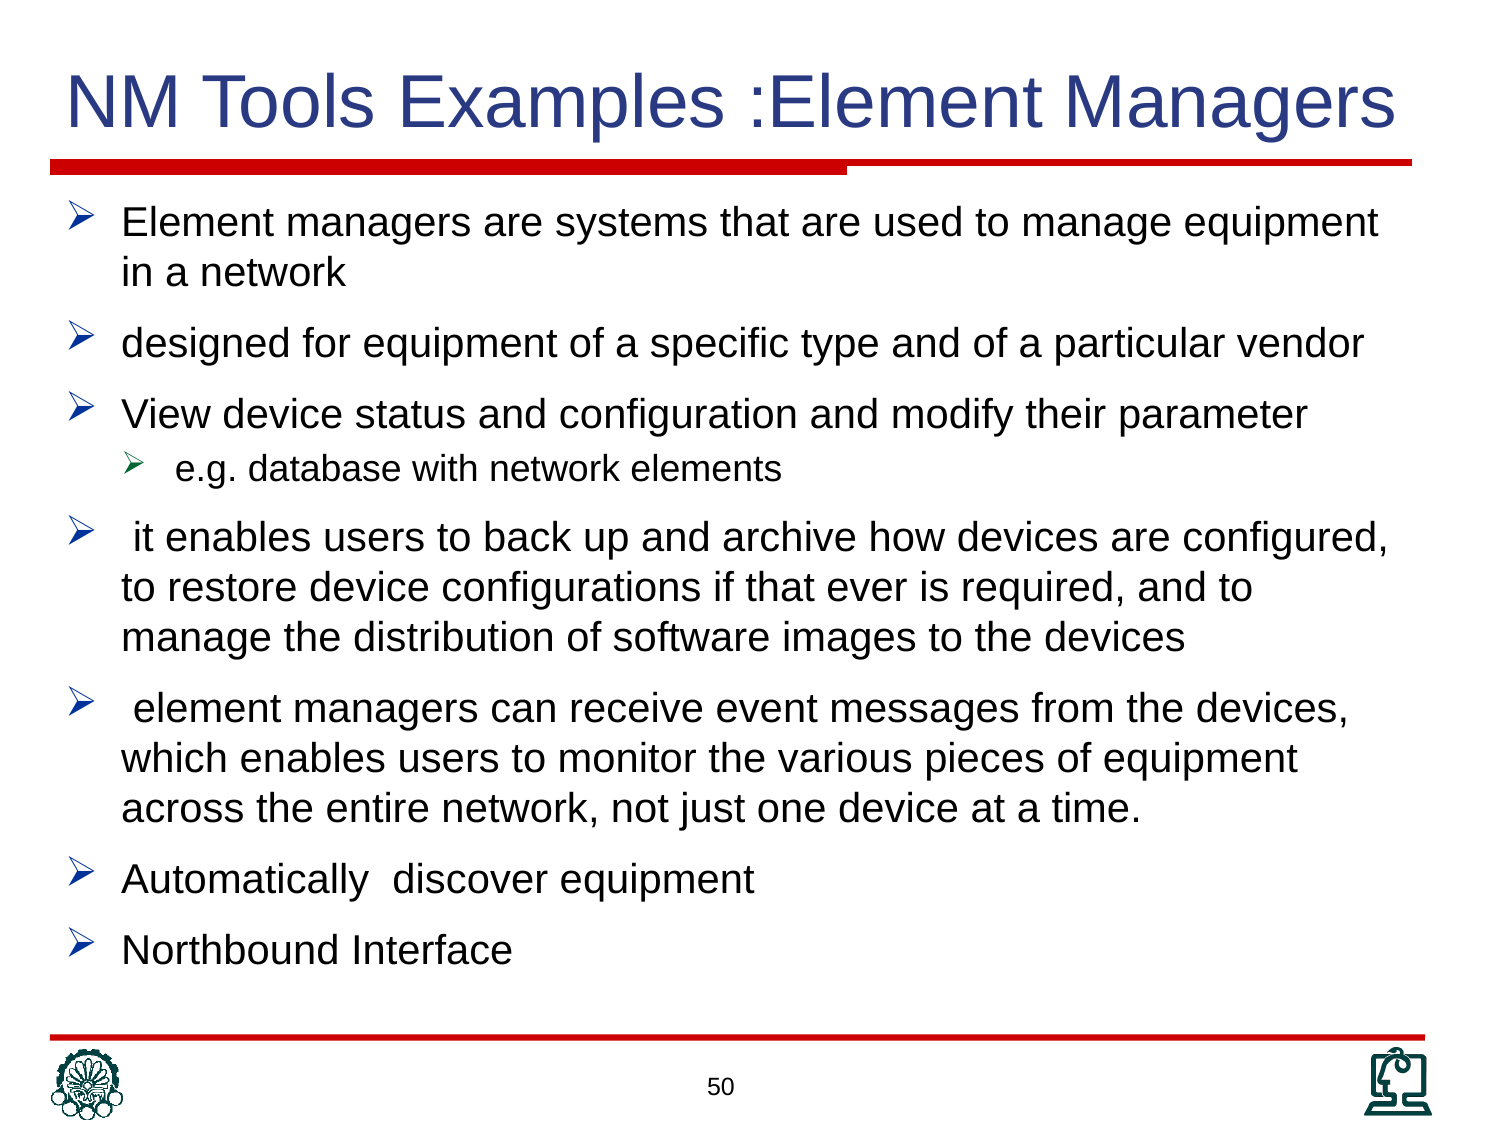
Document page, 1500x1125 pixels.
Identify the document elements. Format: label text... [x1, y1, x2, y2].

picture [50, 1063, 125, 1122]
title NM Tools Examples :Element Managers [49, 24, 1438, 151]
picture [1362, 1045, 1438, 1119]
list Element managers are systems that are used to manage equipment in a network designed for equipment of a specific type and of a particular vendor View device status and configuration and modify their parameter e.g. database with network elements it enables users to back up and archive how devices are configured, to restore device configurations if that ever is required, and to manage the distribution of software images to the devices element managers can receive event messages from the devices, which enables users to monitor the various pieces of equipment across the entire network, not just one device at a time. Automatically discover equipment Northbound Interface [49, 187, 1426, 1063]
slide_number 50 [649, 1062, 751, 1103]
